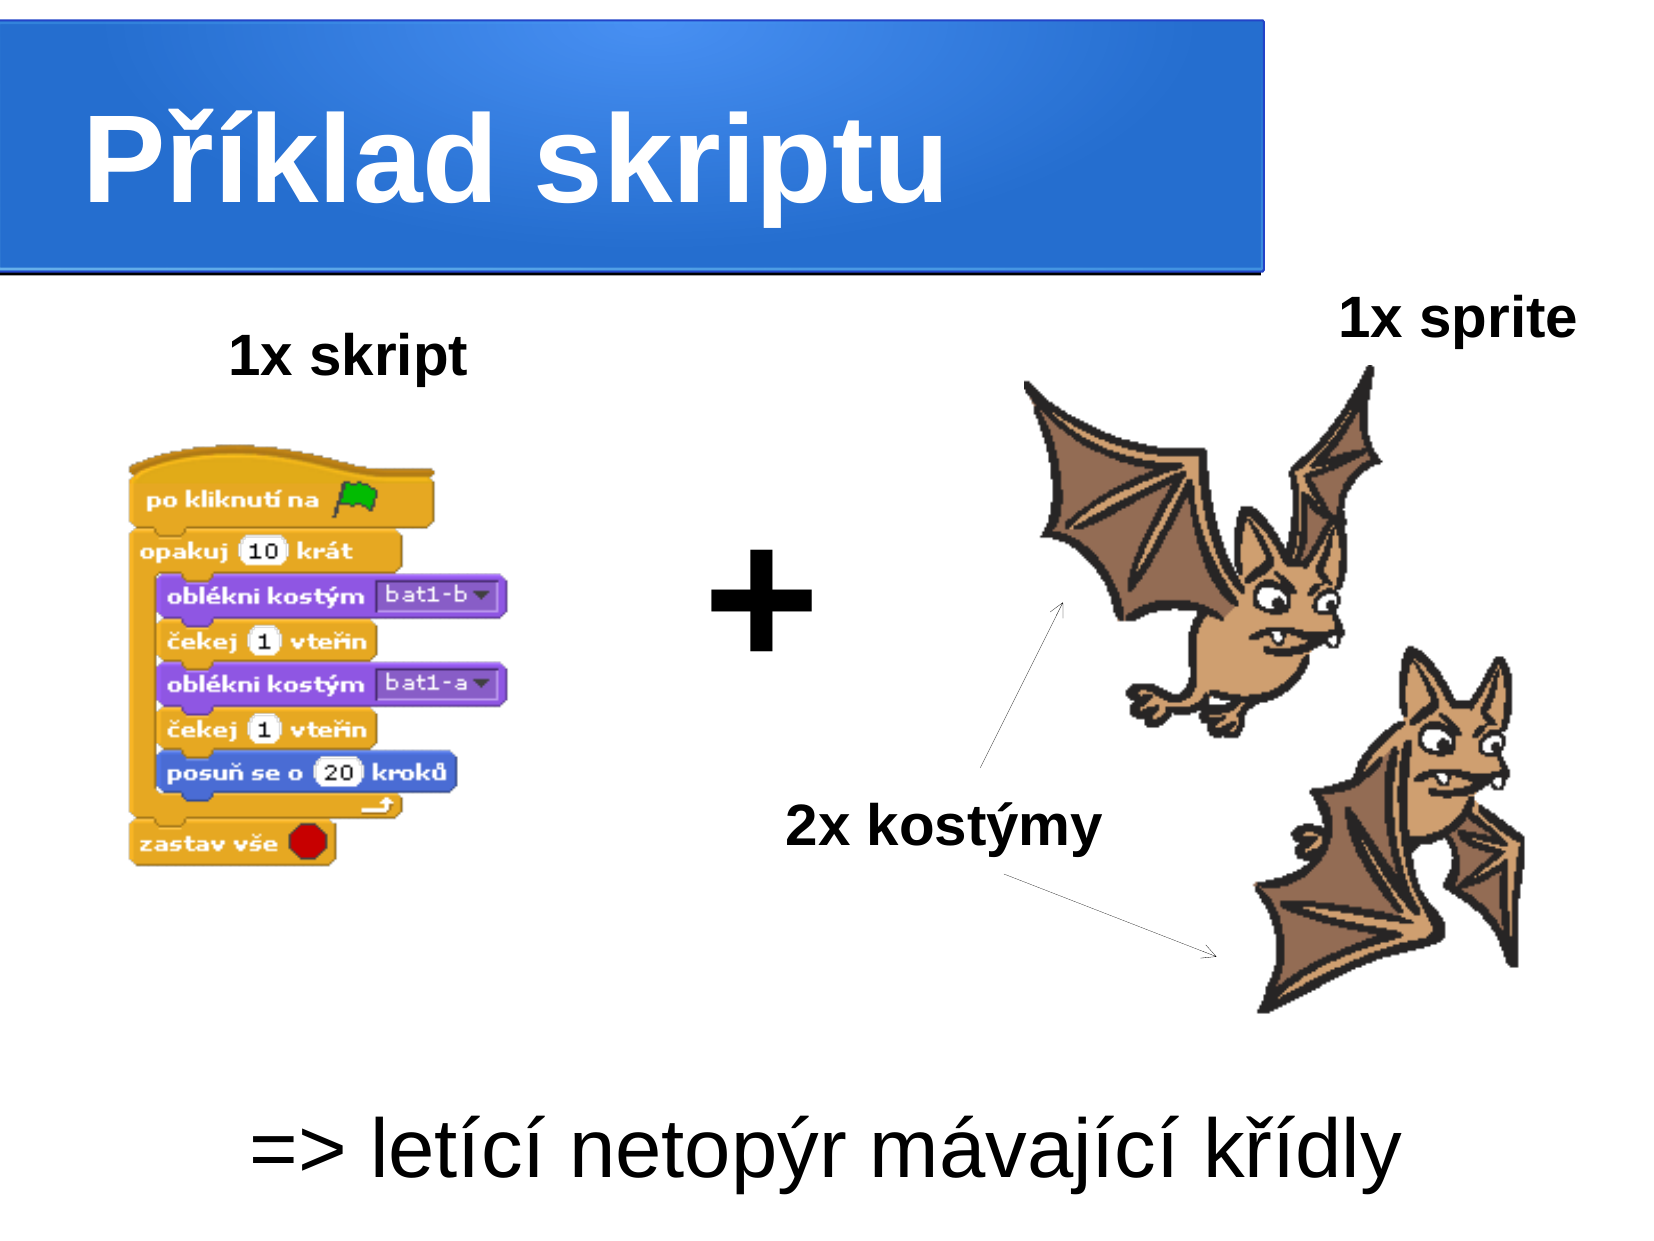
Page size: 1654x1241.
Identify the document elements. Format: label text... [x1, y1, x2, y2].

title Příklad skriptu [82, 49, 1250, 257]
text_box 1x sprite [1323, 271, 1594, 357]
text_box 1x skript [213, 309, 484, 395]
text_box 2x kostýmy [770, 779, 1019, 865]
text_box => letící netopýr mávající křídly [235, 1086, 1419, 1202]
picture [1024, 365, 1548, 1016]
picture [58, 413, 556, 957]
text_box + [688, 460, 835, 716]
